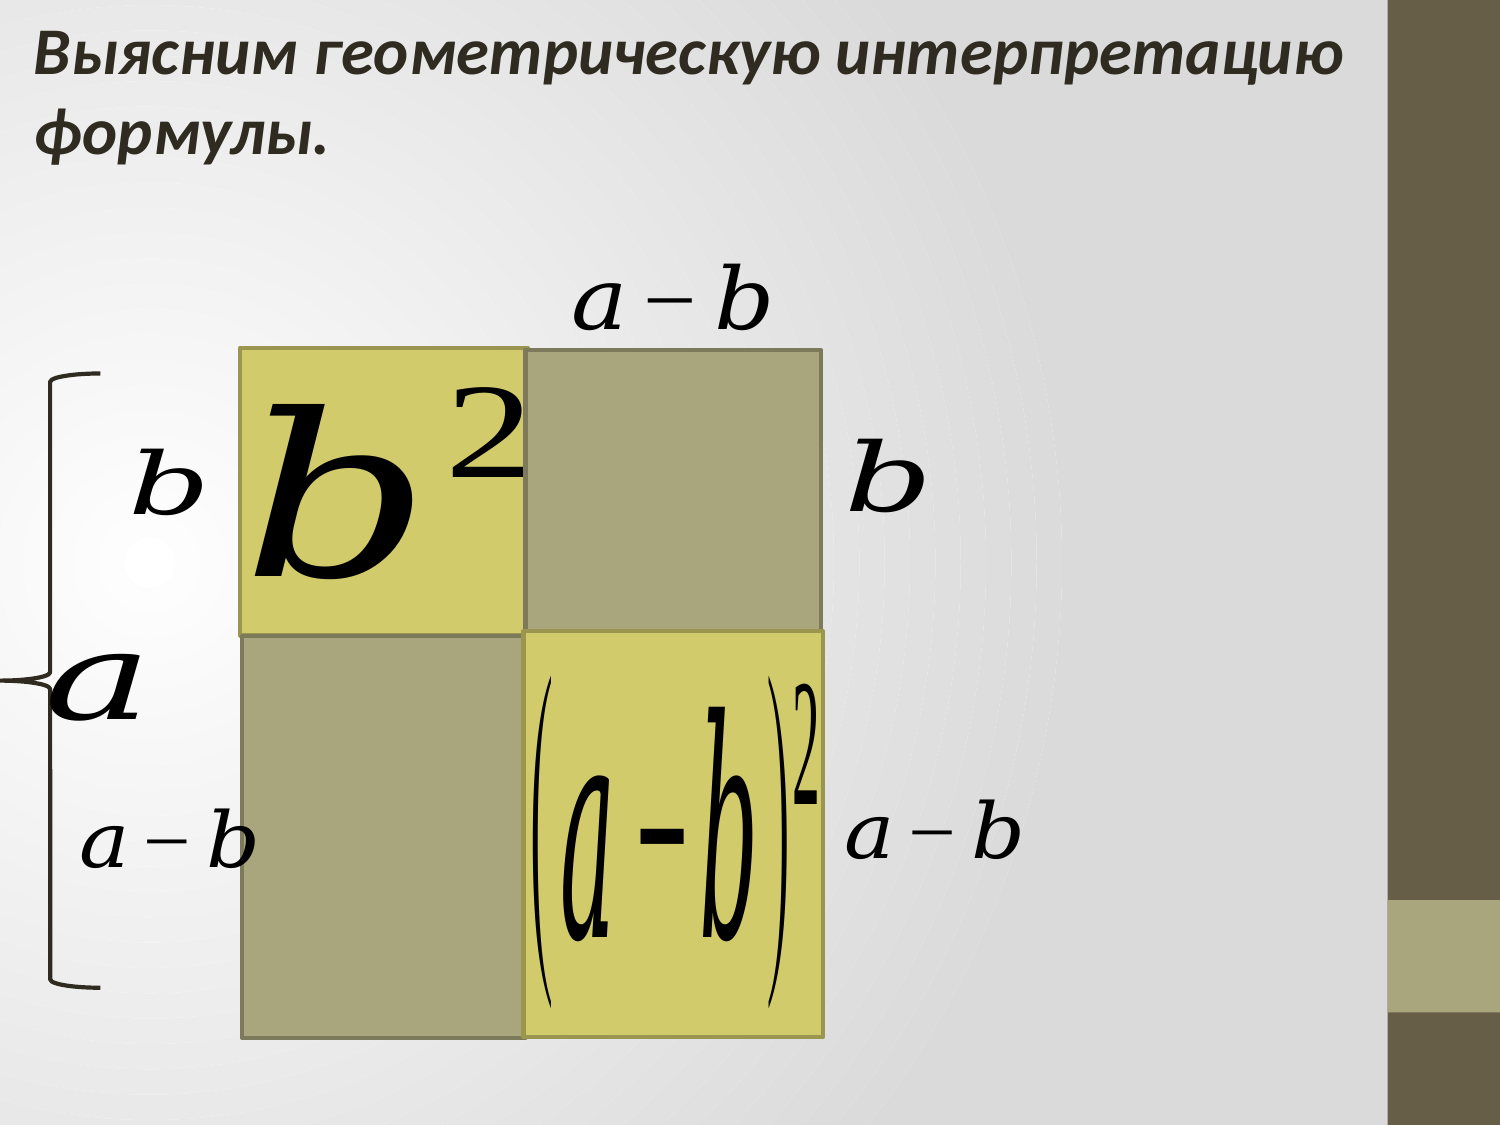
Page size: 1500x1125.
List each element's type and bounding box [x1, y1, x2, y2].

text_box [0, 371, 101, 990]
text_box [523, 348, 823, 629]
text_box [240, 634, 528, 1040]
